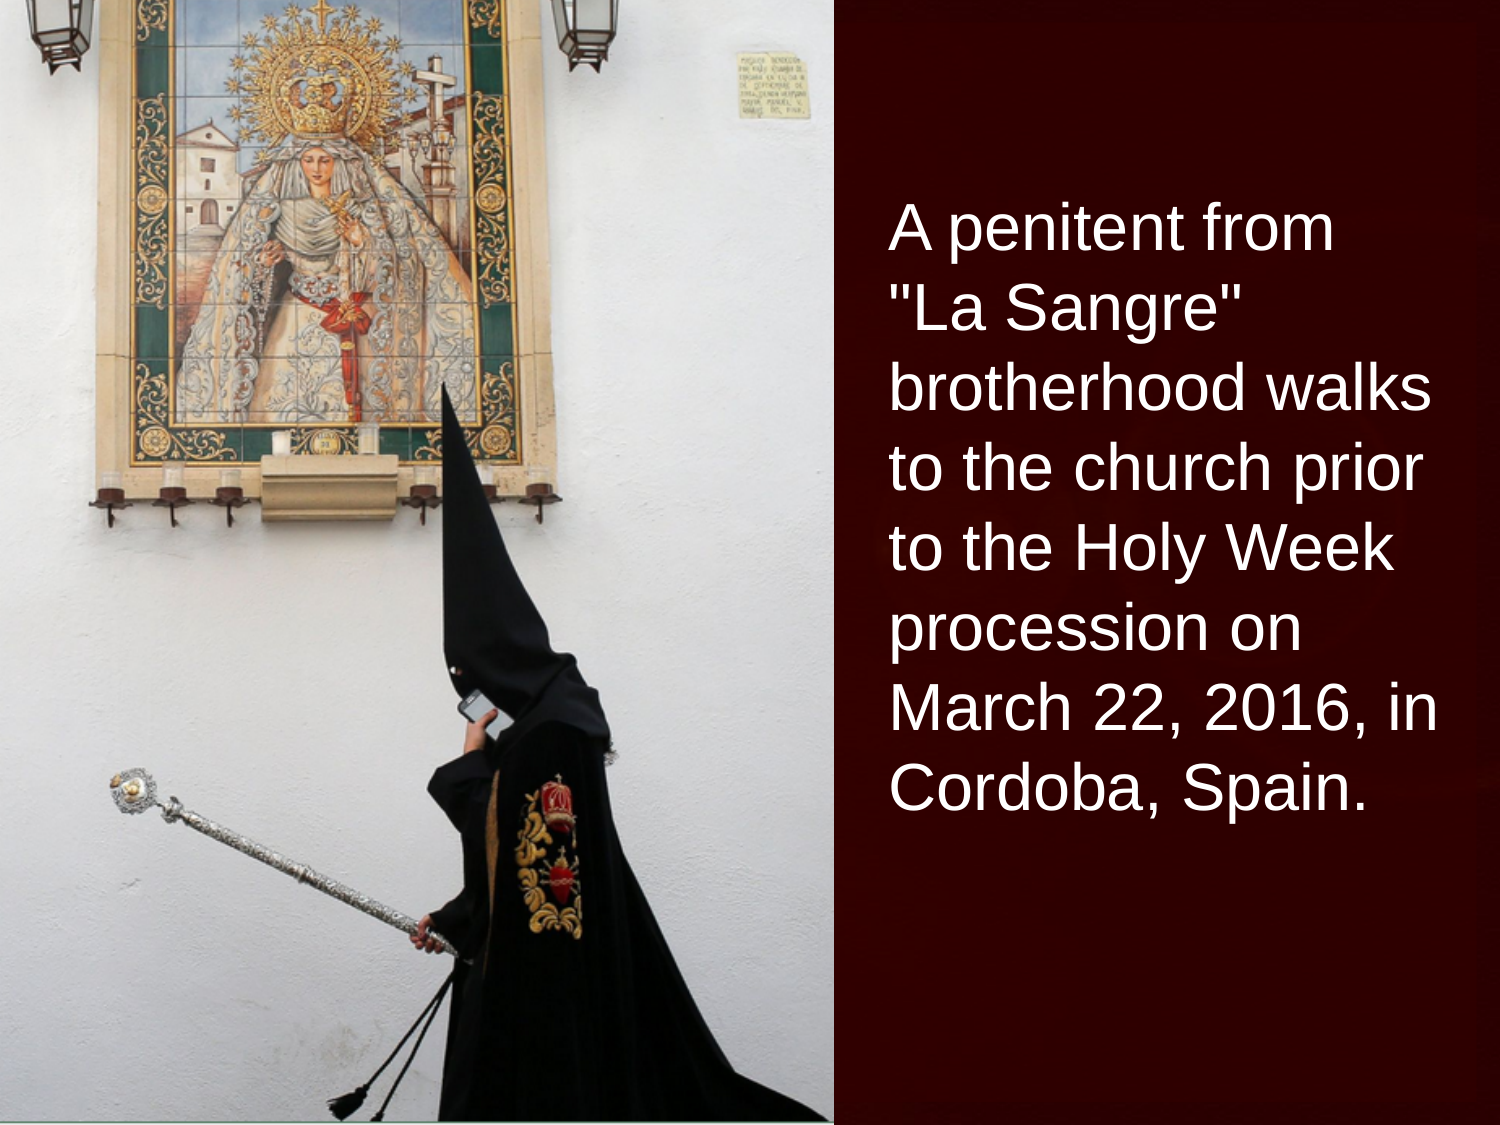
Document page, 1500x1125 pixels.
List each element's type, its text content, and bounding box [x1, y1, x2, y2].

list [0, 0, 834, 1125]
title A penitent from "La Sangre" brotherhood walks to the church prior to the Holy Week procession on March 22, 2016, in Cordoba, Spain. [873, 45, 1462, 831]
picture [834, 0, 1500, 1125]
